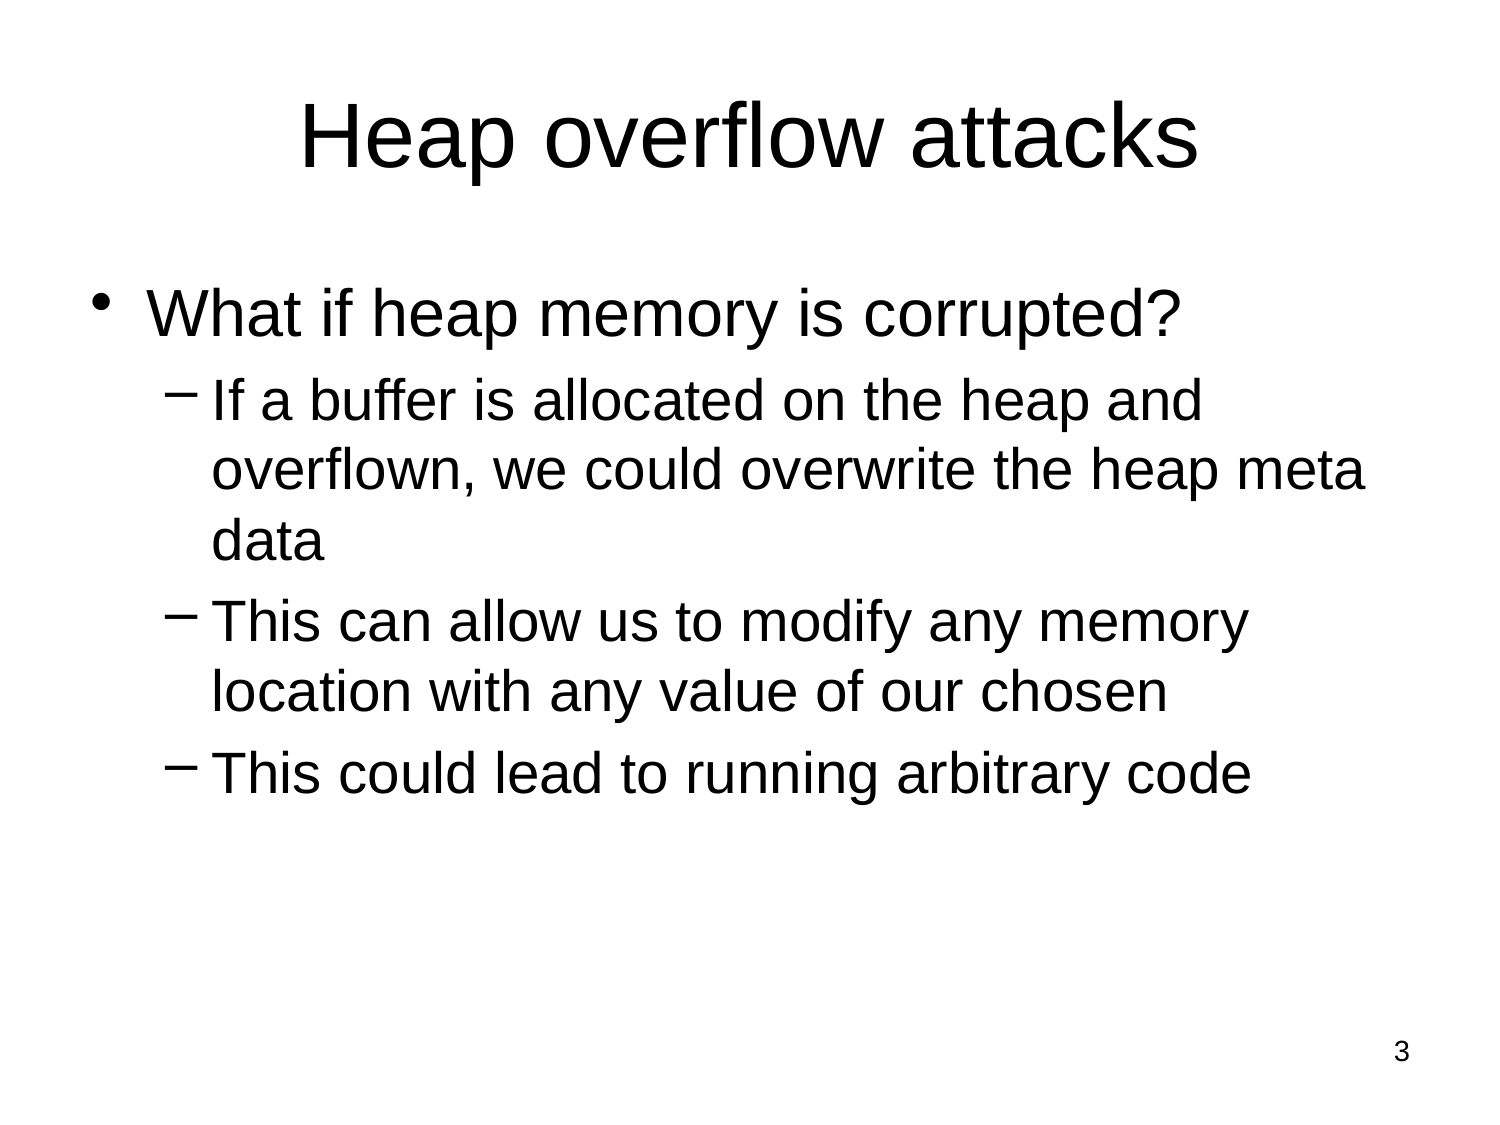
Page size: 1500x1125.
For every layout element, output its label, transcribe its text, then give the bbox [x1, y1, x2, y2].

list What if heap memory is corrupted? If a buffer is allocated on the heap and overflown, we could overwrite the heap meta data This can allow us to modify any memory location with any value of our chosen This could lead to running arbitrary code [75, 262, 1425, 1005]
title Heap overflow attacks [75, 37, 1425, 225]
slide_number 3 [1074, 1024, 1426, 1103]
